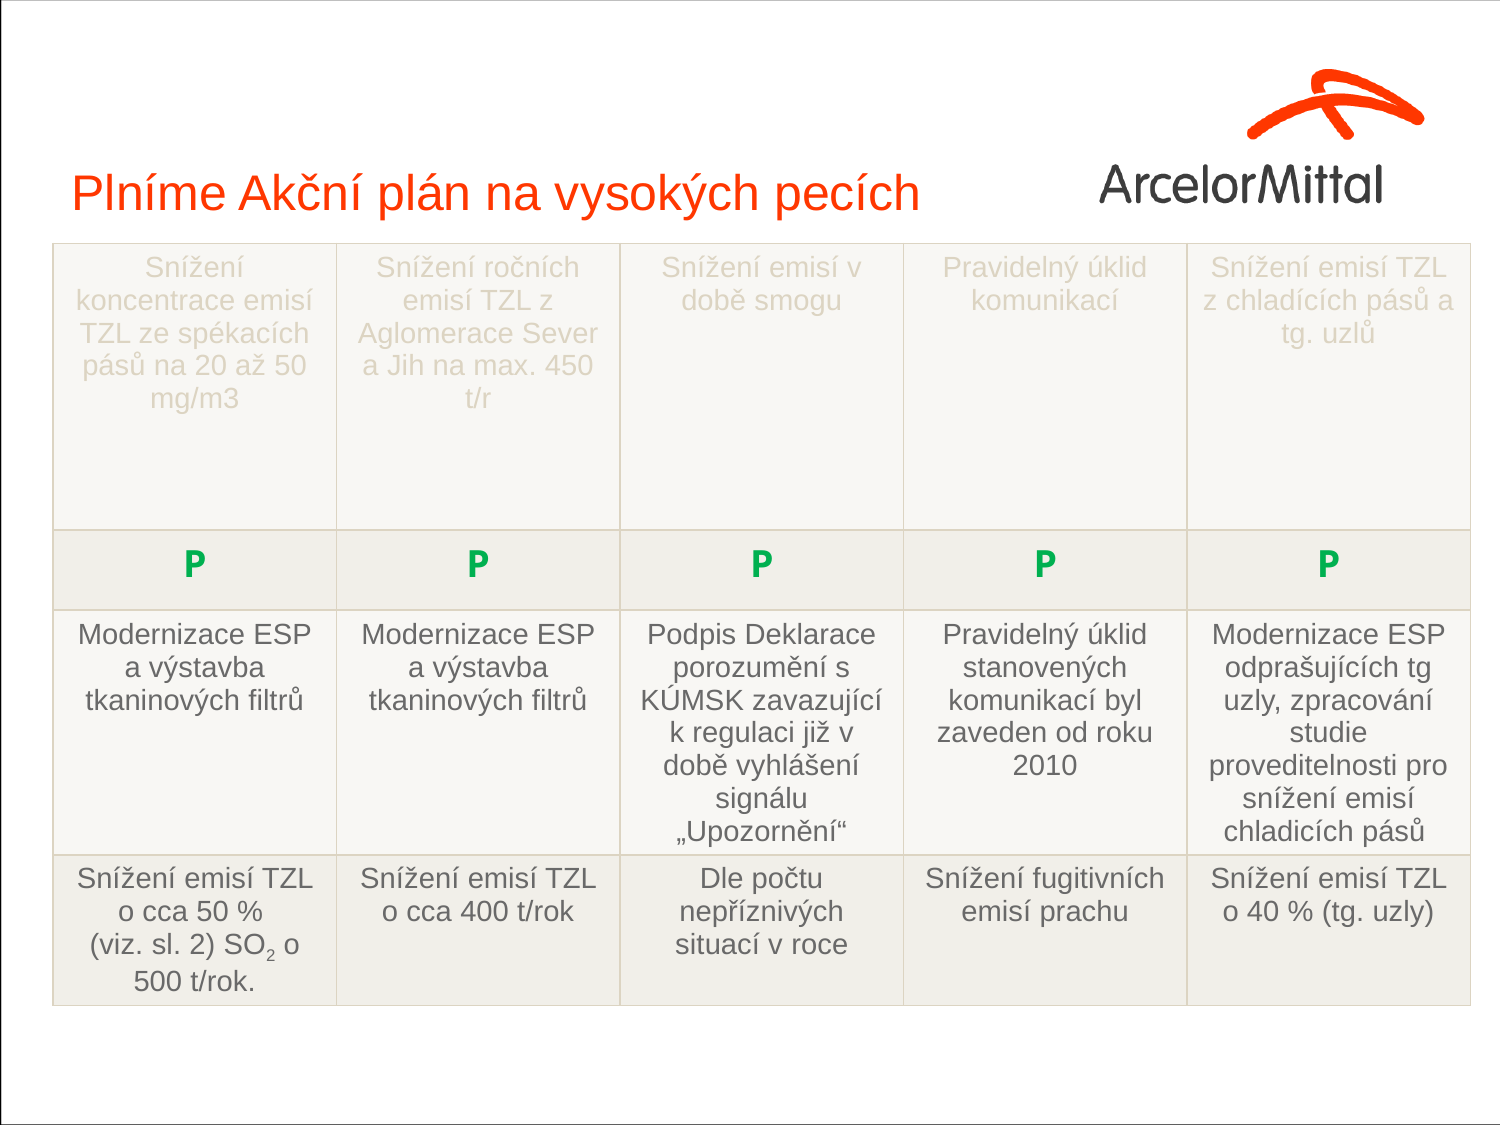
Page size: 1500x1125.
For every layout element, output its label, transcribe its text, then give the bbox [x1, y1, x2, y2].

table_cell P [904, 531, 1186, 609]
table_cell P [1188, 531, 1470, 609]
table_cell Modernizace ESP a výstavba tkaninových filtrů [337, 611, 619, 854]
table_cell P [621, 531, 903, 609]
table_header Pravidelný úklid komunikací [904, 244, 1186, 529]
picture [0, 0, 1500, 1125]
table_cell P [54, 531, 336, 609]
table_header Snížení emisí TZL z chladících pásů a tg. uzlů [1188, 244, 1470, 529]
table_cell Snížení emisí TZL o 40 % (tg. uzly) [1188, 856, 1470, 1005]
title Plníme Akční plán na vysokých pecích [71, 90, 994, 220]
table_cell P [337, 531, 619, 609]
table_cell Modernizace ESP odprašujících tg uzly, zpracování studie proveditelnosti pro snížení emisí chladicích pásů [1188, 611, 1470, 854]
table_cell Snížení emisí TZL o cca 400 t/rok [337, 856, 619, 1005]
table_cell Pravidelný úklid stanovených komunikací byl zaveden od roku 2010 [904, 611, 1186, 854]
table_cell Modernizace ESP a výstavba tkaninových filtrů [54, 611, 336, 854]
table_cell Podpis Deklarace porozumění s KÚMSK zavazující k regulaci již v době vyhlášení signálu „Upozornění“ [621, 611, 903, 854]
table_header Snížení emisí v době smogu [621, 244, 903, 529]
table_cell Dle počtu nepříznivých situací v roce [621, 856, 903, 1005]
table_cell Snížení emisí TZL o cca 50 % (viz. sl. 2) SO2 o 500 t/rok. [54, 856, 336, 1005]
table_cell Snížení fugitivních emisí prachu [904, 856, 1186, 1005]
table_header Snížení ročních emisí TZL z Aglomerace Sever a Jih na max. 450 t/r [337, 244, 619, 529]
table_header Snížení koncentrace emisí TZL ze spékacích pásů na 20 až 50 mg/m3 [54, 244, 336, 529]
